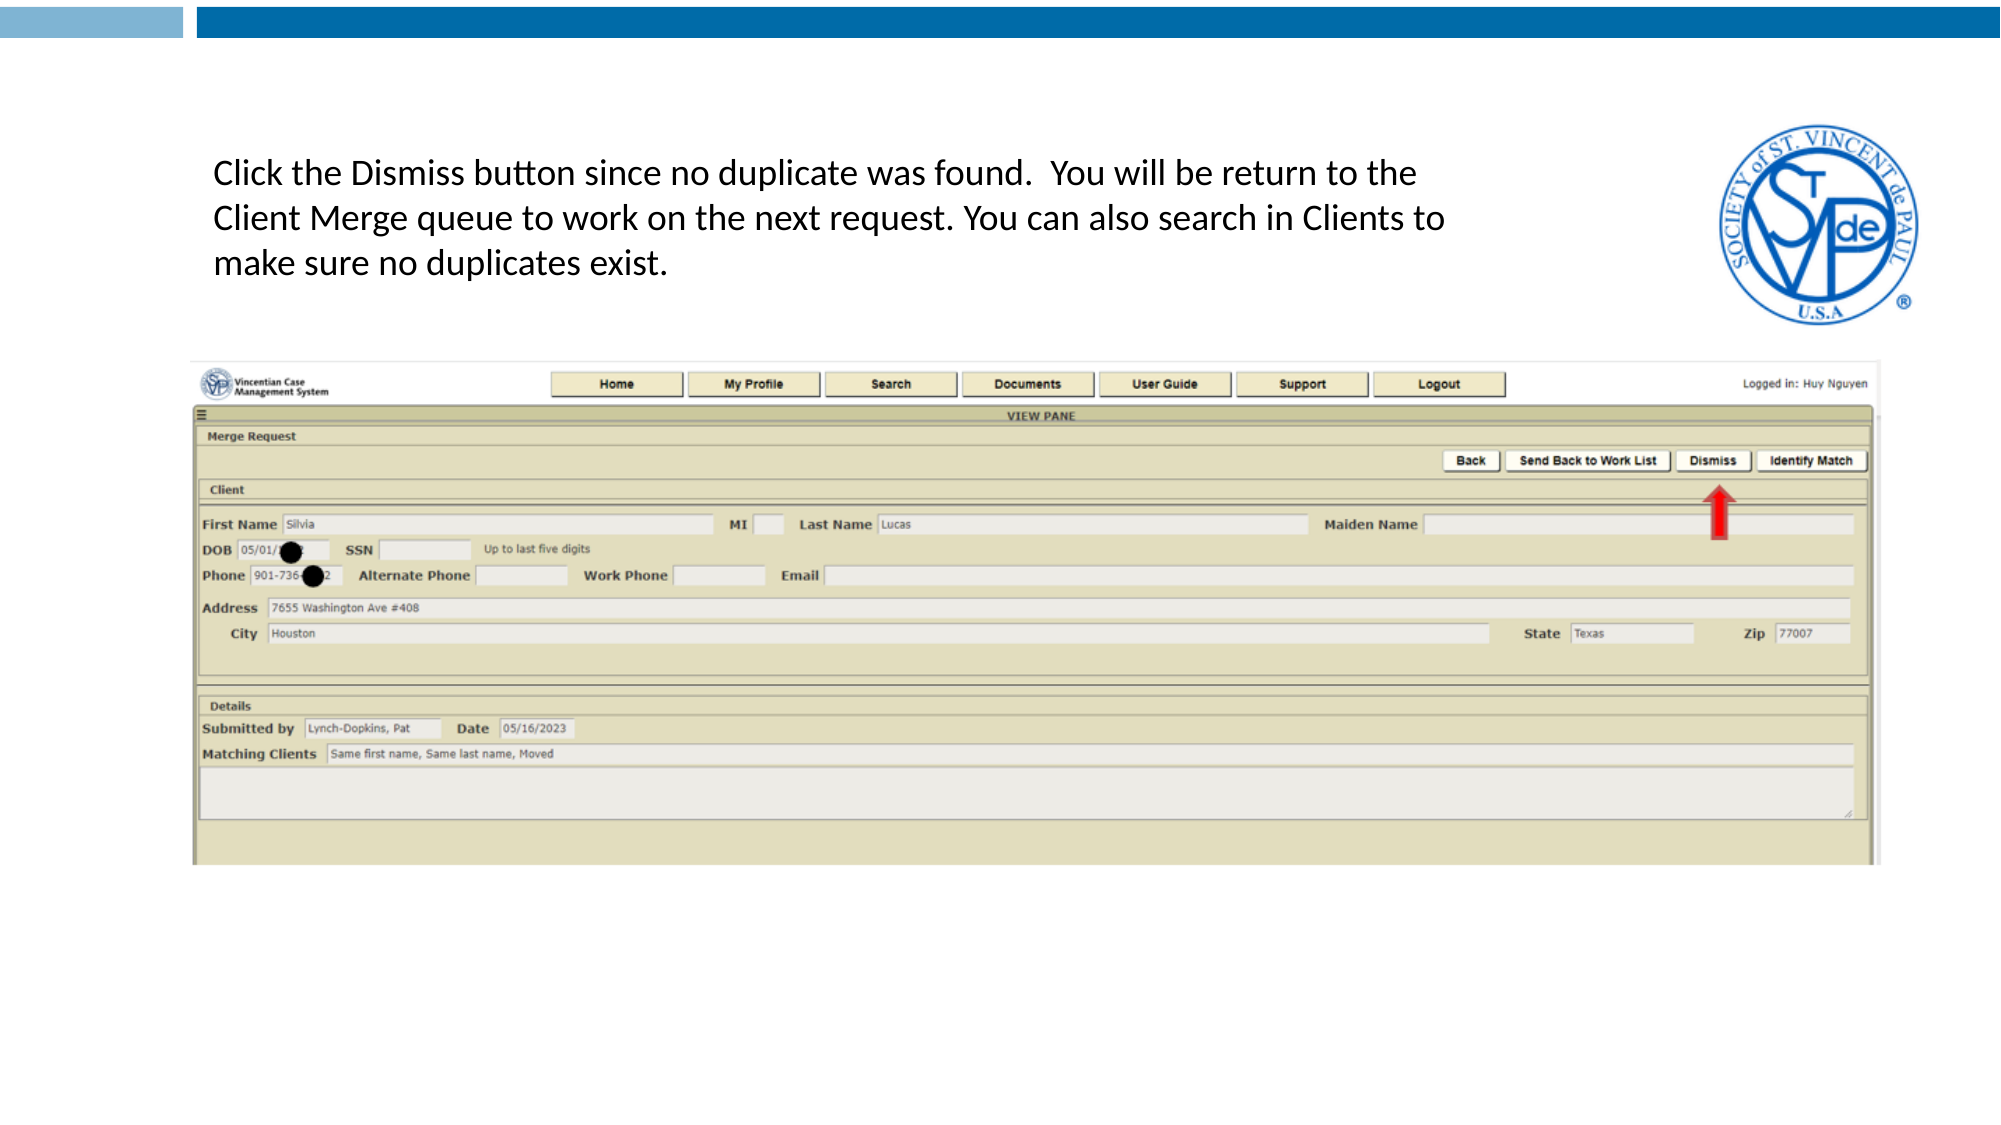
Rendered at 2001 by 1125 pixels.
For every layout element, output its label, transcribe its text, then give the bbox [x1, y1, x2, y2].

text_box Click the Dismiss button since no duplicate was found. You will be return to the Client Merge queue to work on the next request. You can also search in Clients to make sure no duplicates exist. [198, 95, 1462, 291]
picture [190, 49, 2000, 875]
